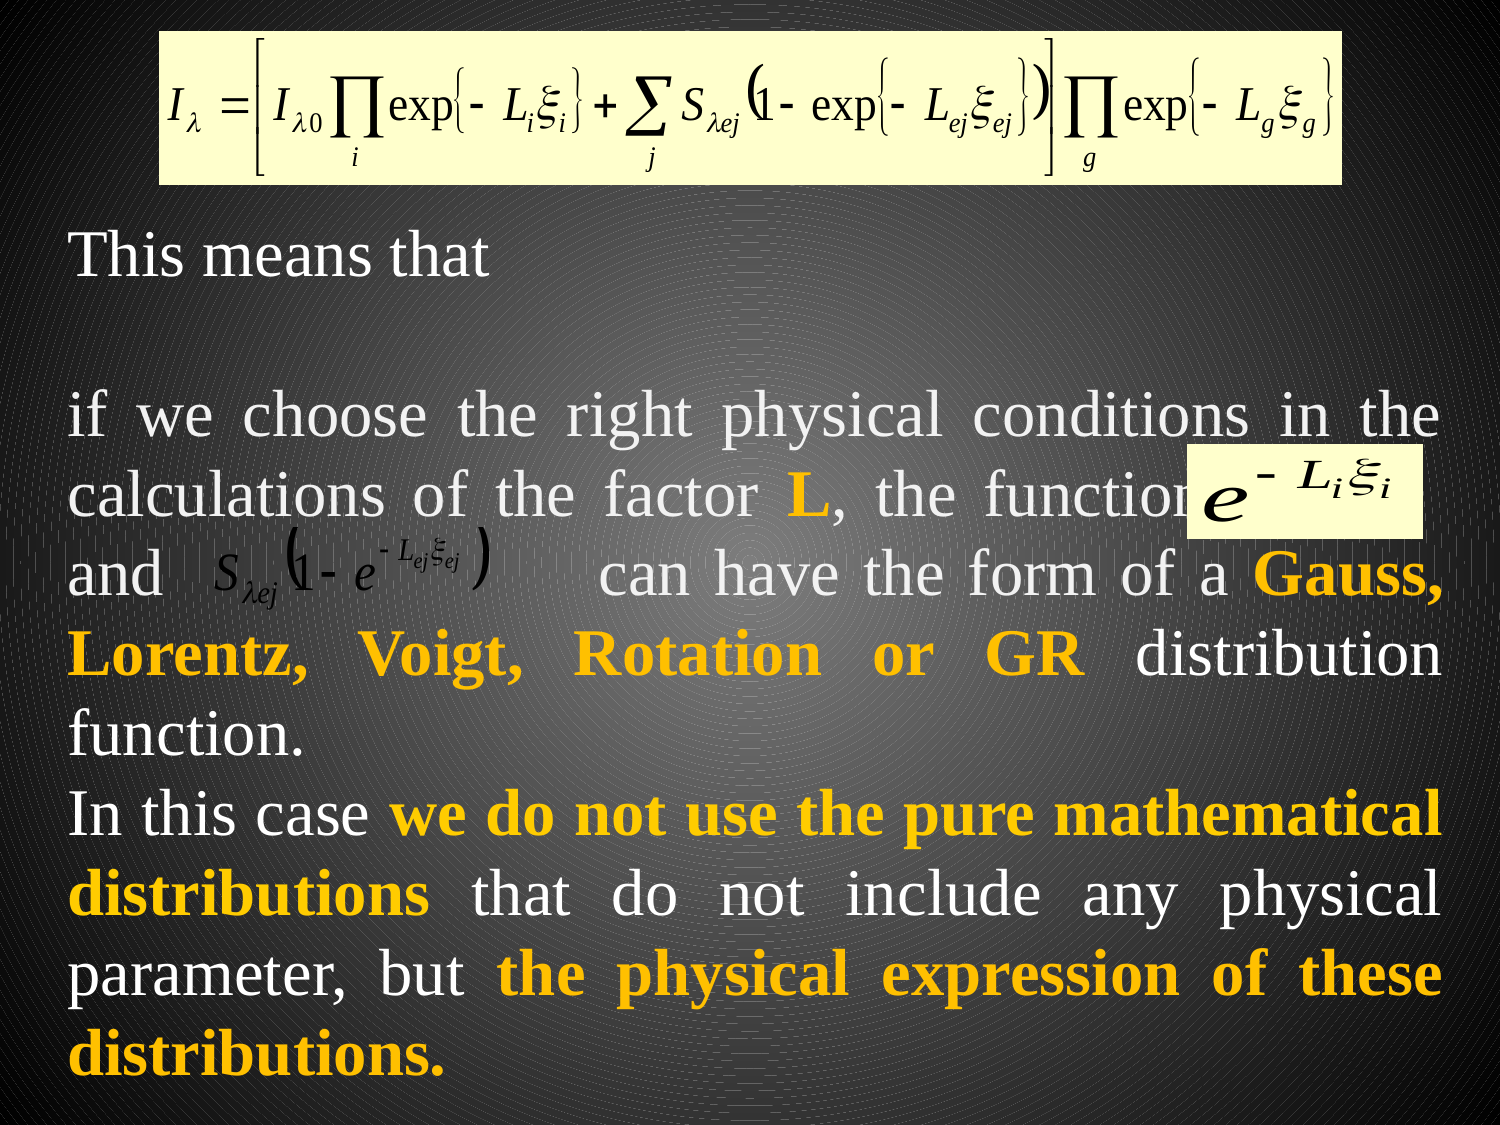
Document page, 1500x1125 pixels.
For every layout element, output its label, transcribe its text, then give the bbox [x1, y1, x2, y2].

picture [1186, 444, 1424, 540]
picture [206, 526, 491, 622]
text_box This means that if we choose the right physical conditions in the calculations of the factor L, the functions and can have the form of a Gauss, Lorentz, Voigt, Rotation or GR distribution function. In this case we do not use the pure mathematical distributions that do not include any physical parameter, but the physical expression of these distributions. [52, 202, 1459, 1097]
picture [159, 30, 1343, 185]
